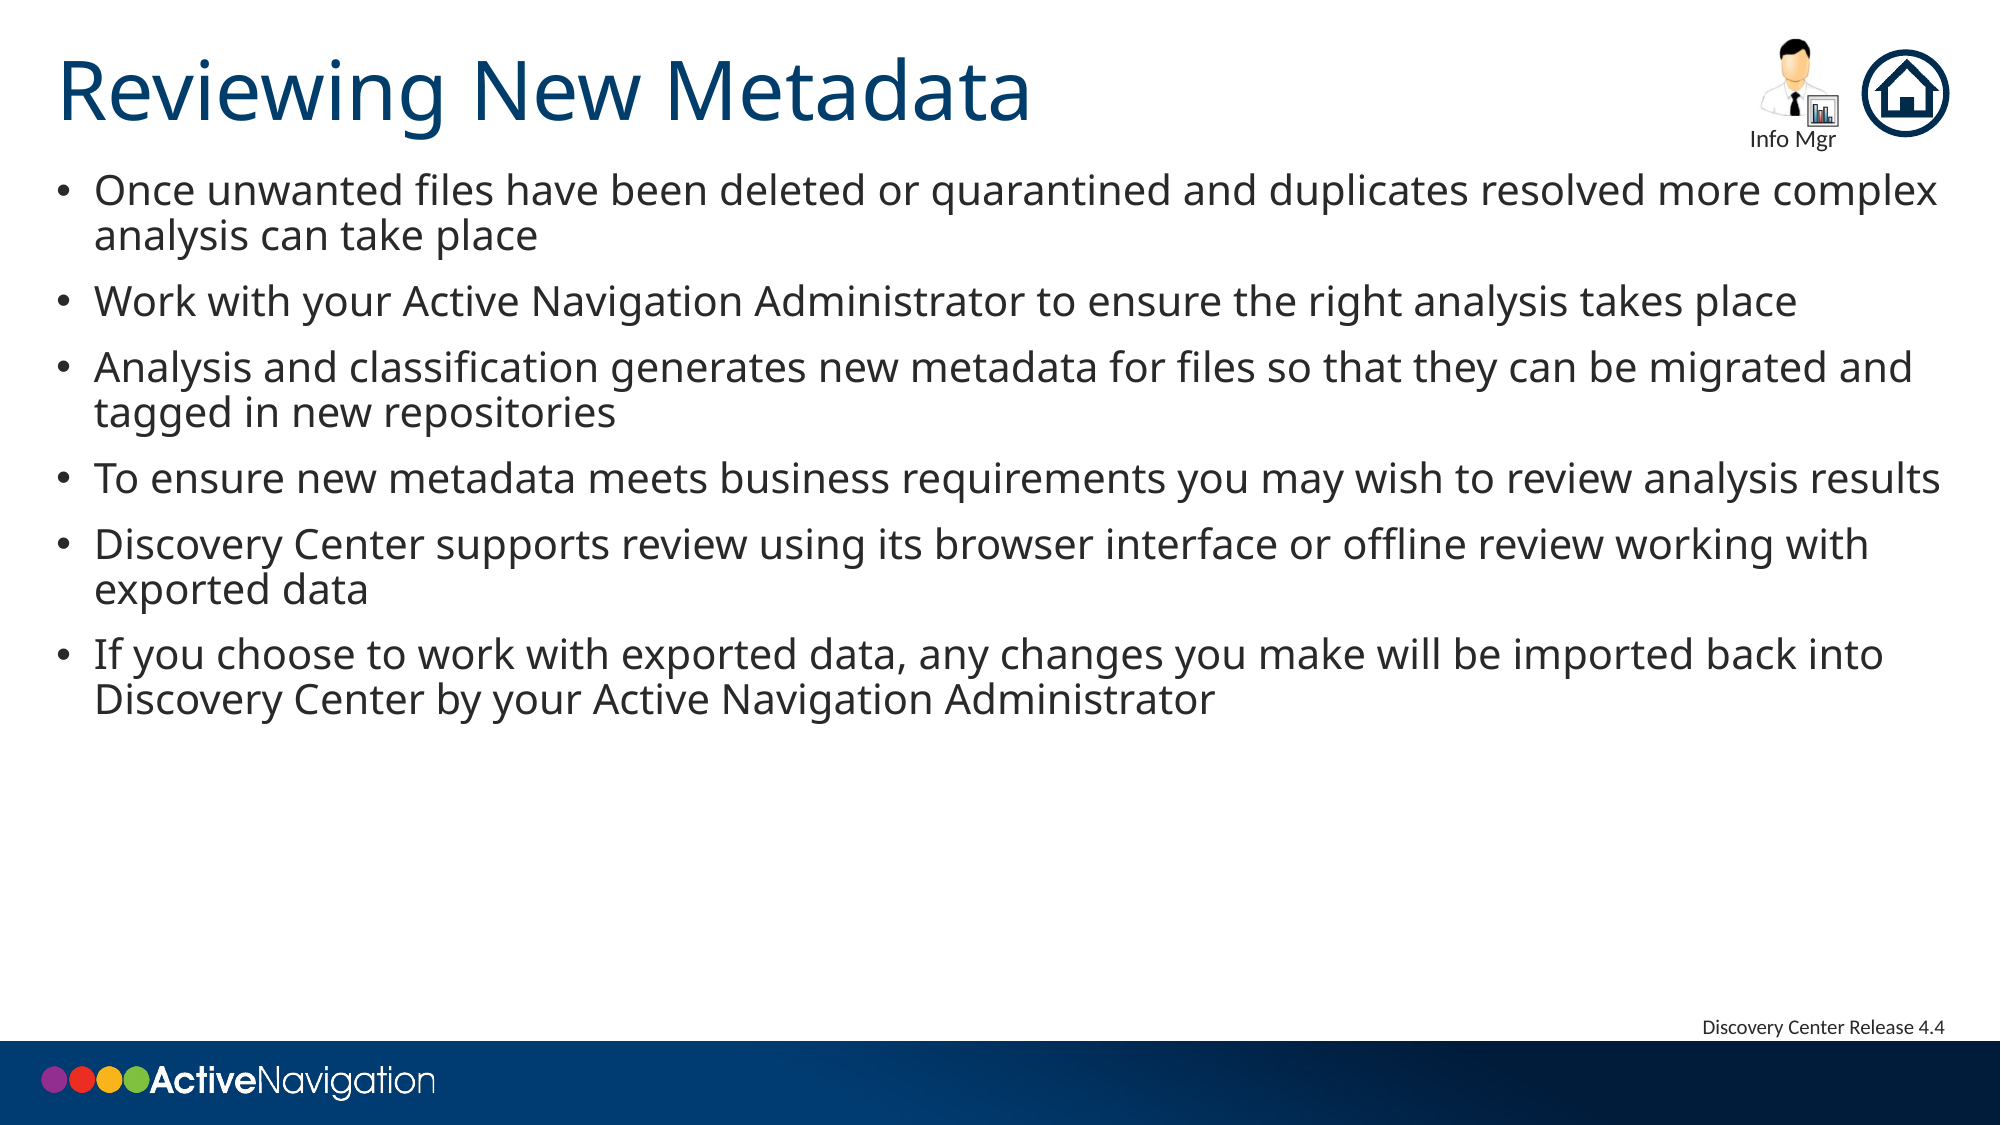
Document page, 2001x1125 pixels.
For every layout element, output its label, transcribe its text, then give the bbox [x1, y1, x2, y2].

picture [1753, 31, 1843, 131]
title Reviewing New Metadata [41, 41, 1625, 146]
list Once unwanted files have been deleted or quarantined and duplicates resolved more complex analysis can take place Work with your Active Navigation Administrator to ensure the right analysis takes place Analysis and classification generates new metadata for files so that they can be migrated and tagged in new repositories To ensure new metadata meets business requirements you may wish to review analysis results Discovery Center supports review using its browser interface or offline review working with exported data If you choose to work with exported data, any changes you make will be imported back into Discovery Center by your Active Navigation Administrator [41, 162, 1958, 1014]
picture [0, 1041, 2000, 1125]
